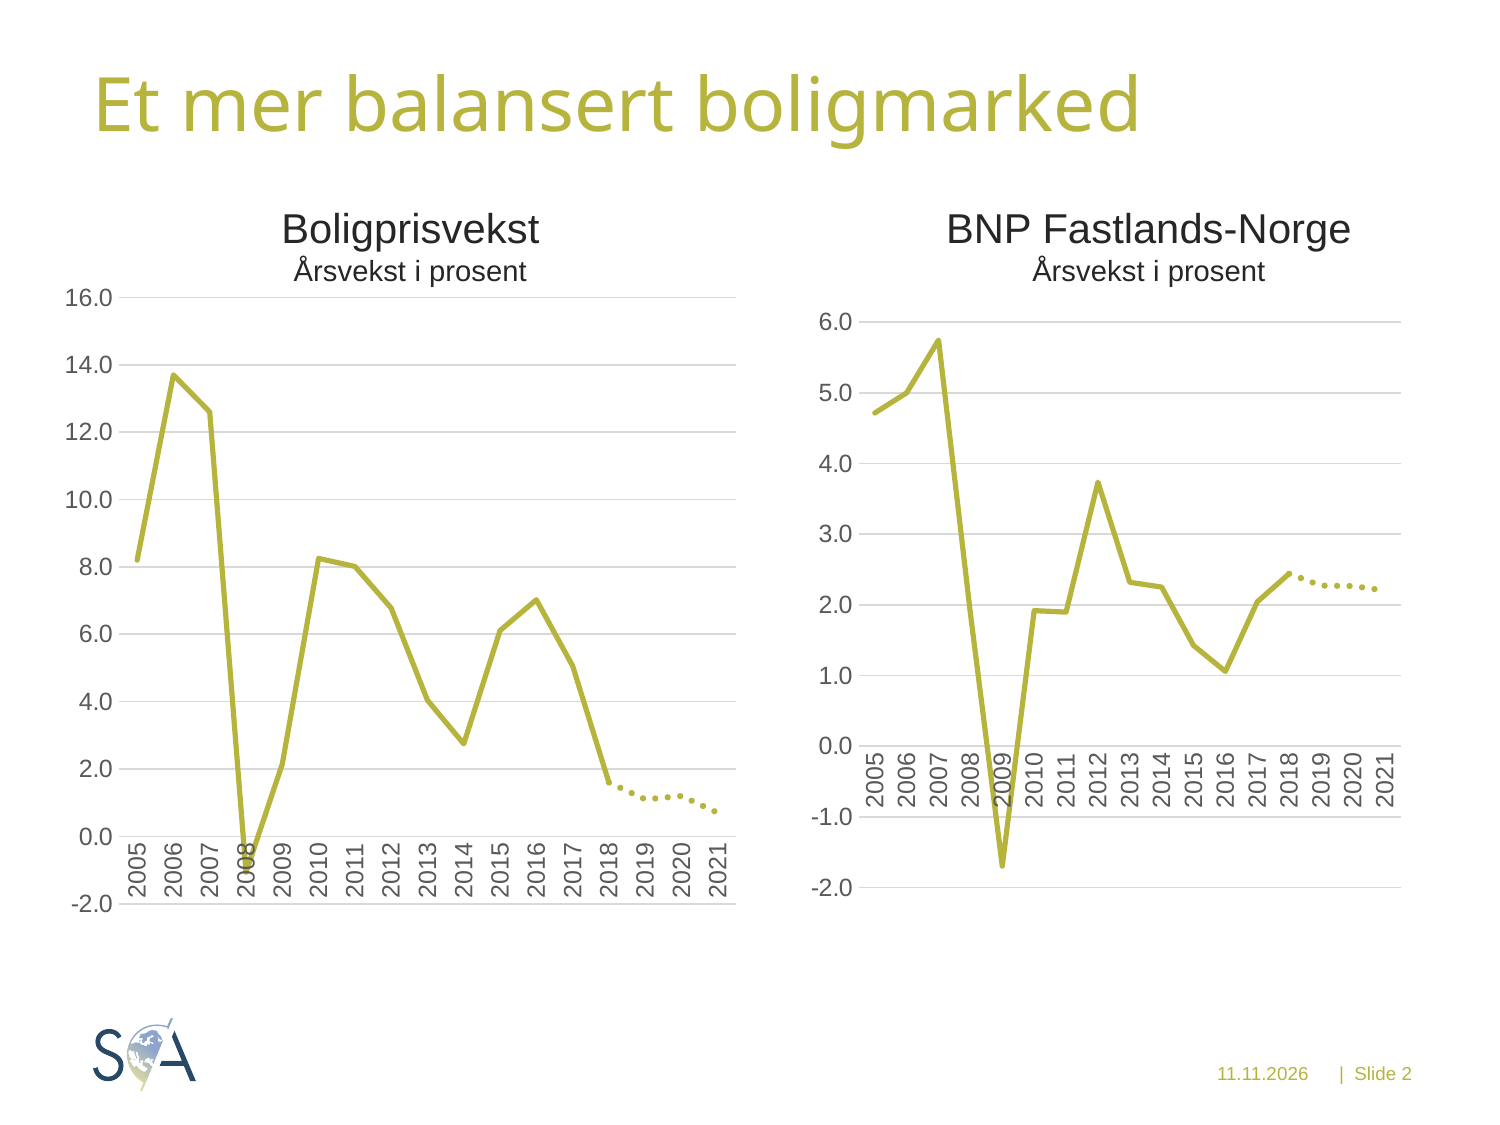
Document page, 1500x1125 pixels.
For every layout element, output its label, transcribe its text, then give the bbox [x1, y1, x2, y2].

chart [785, 270, 1428, 931]
text_box BNP Fastlands-Norge Årsvekst i prosent [931, 194, 1367, 270]
picture [77, 1018, 212, 1092]
title Et mer balansert boligmarked [77, 46, 1428, 169]
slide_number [1148, 1053, 1290, 1092]
slide_number | Slide 2 [1290, 1053, 1428, 1092]
text_box Boligprisvekst Årsvekst i prosent [106, 194, 715, 270]
chart [50, 270, 750, 931]
